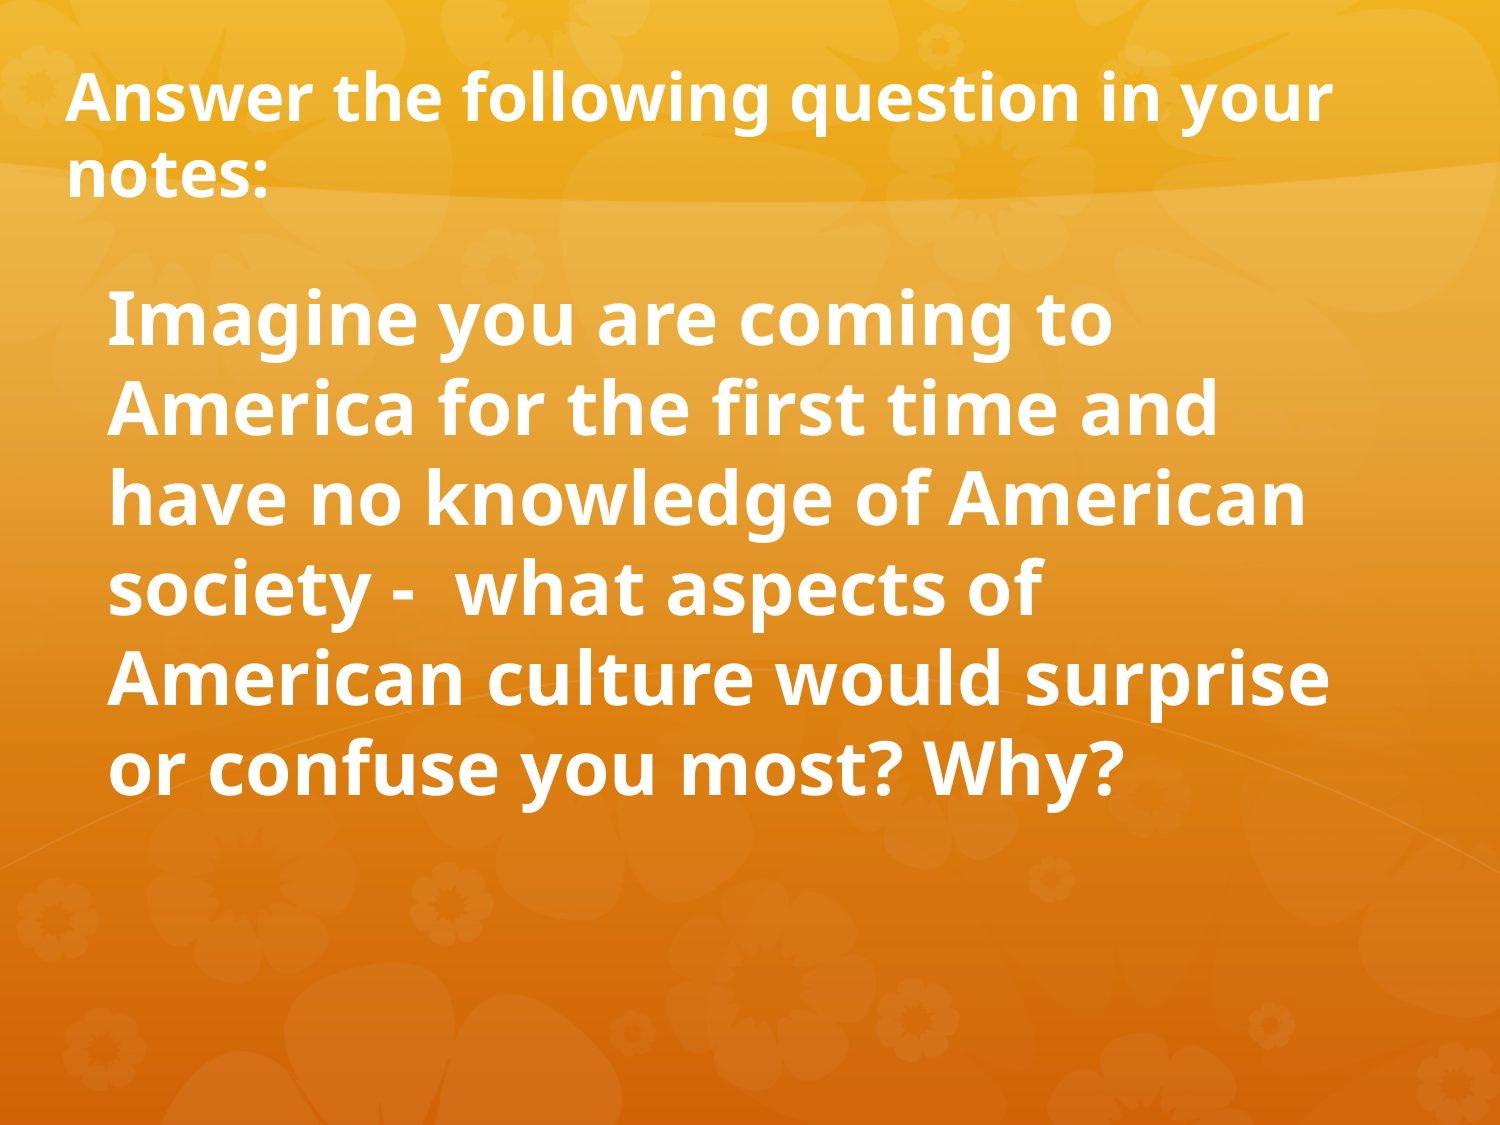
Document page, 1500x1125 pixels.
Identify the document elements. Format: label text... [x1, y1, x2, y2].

list Imagine you are coming to America for the first time and have no knowledge of American society - what aspects of American culture would surprise or confuse you most? Why? [92, 262, 1420, 967]
picture [0, 0, 1500, 1125]
title Answer the following question in your notes: [50, 43, 1500, 231]
